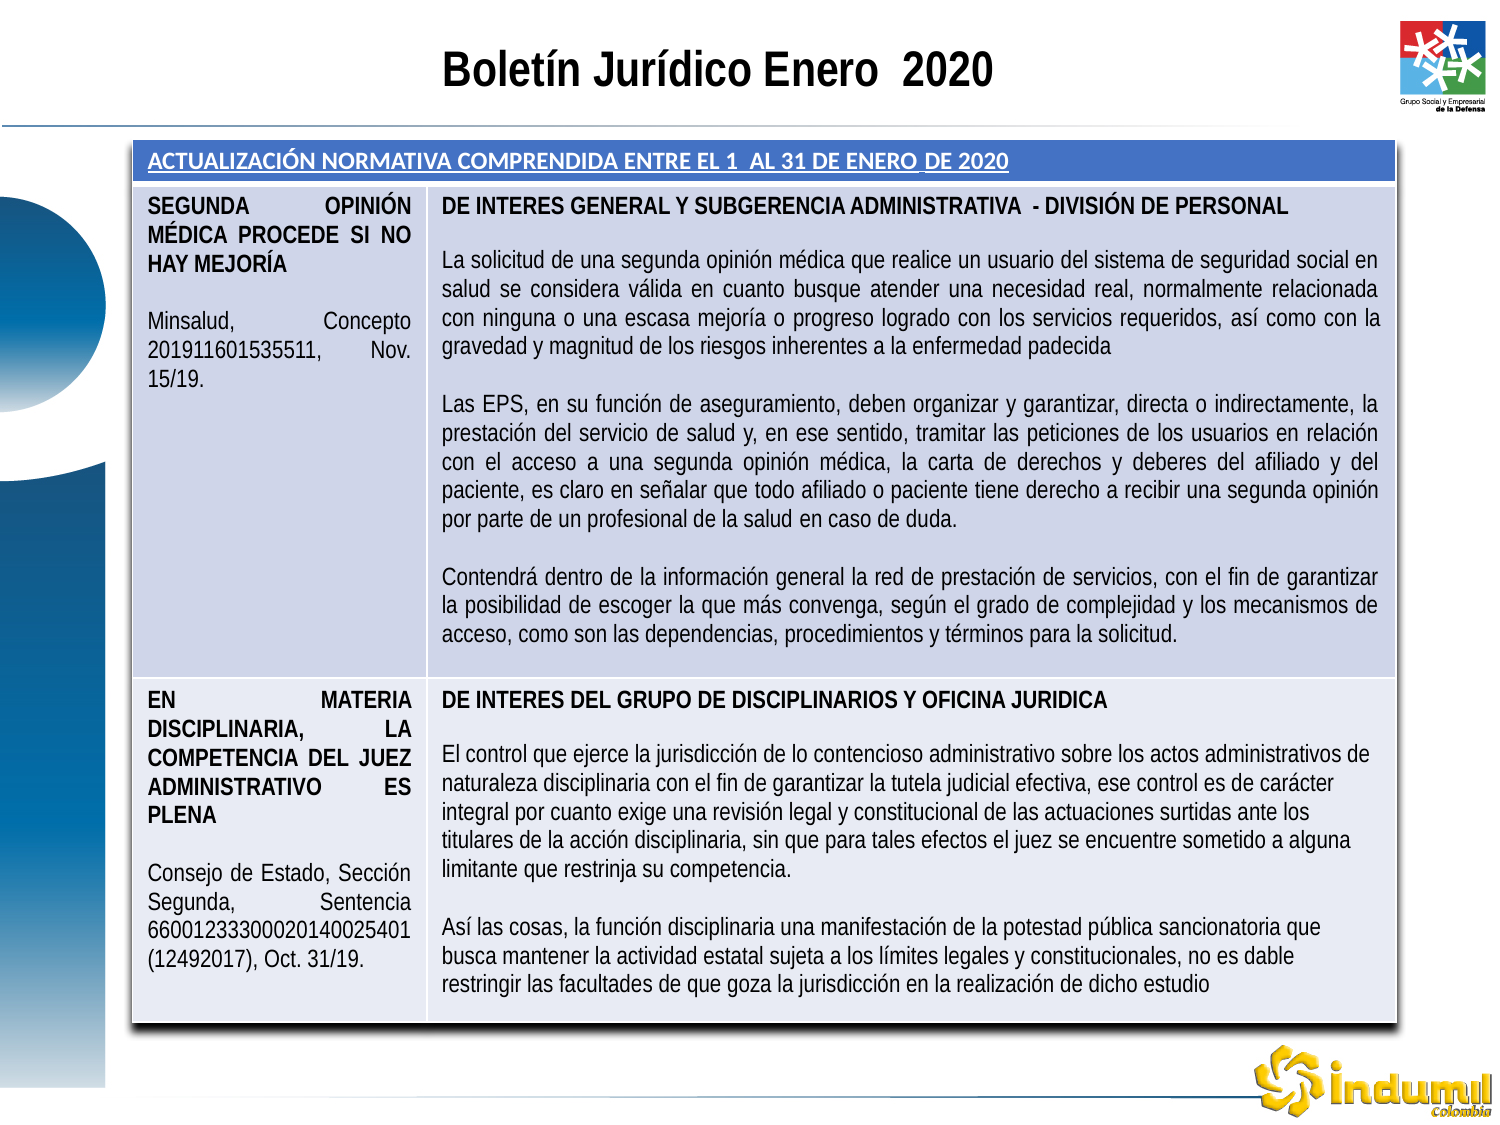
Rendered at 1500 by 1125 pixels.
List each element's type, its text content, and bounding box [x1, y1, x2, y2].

table_header ACTUALIZACIÓN NORMATIVA COMPRENDIDA ENTRE EL 1 AL 31 DE ENERO DE 2020 [133, 140, 1395, 181]
table_cell EN MATERIA DISCIPLINARIA, LA COMPETENCIA DEL JUEZ ADMINISTRATIVO ES PLENA Consejo de Estado, Sección Segunda, Sentencia 66001233300020140025401 (12492017), Oct. 31/19. [133, 679, 426, 1021]
table_cell SEGUNDA OPINIÓN MÉDICA PROCEDE SI NO HAY MEJORÍA Minsalud, Concepto 201911601535511, Nov. 15/19. [133, 187, 426, 677]
picture [0, 0, 1500, 1125]
table_cell DE INTERES DEL GRUPO DE DISCIPLINARIOS Y OFICINA JURIDICA El control que ejerce la jurisdicción de lo contencioso administrativo sobre los actos administrativos de naturaleza disciplinaria con el fin de garantizar la tutela judicial efectiva, ese control es de carácter integral por cuanto exige una revisión legal y constitucional de las actuaciones surtidas ante los titulares de la acción disciplinaria, sin que para tales efectos el juez se encuentre sometido a alguna limitante que restrinja su competencia. Así las cosas, la función disciplinaria una manifestación de la potestad pública sancionatoria que busca mantener la actividad estatal sujeta a los límites legales y constitucionales, no es dable restringir las facultades de que goza la jurisdicción en la realización de dicho estudio [428, 679, 1395, 1021]
table_cell DE INTERES GENERAL Y SUBGERENCIA ADMINISTRATIVA - DIVISIÓN DE PERSONAL La solicitud de una segunda opinión médica que realice un usuario del sistema de seguridad social en salud se considera válida en cuanto busque atender una necesidad real, normalmente relacionada con ninguna o una escasa mejoría o progreso logrado con los servicios requeridos, así como con la gravedad y magnitud de los riesgos inherentes a la enfermedad padecida Las EPS, en su función de aseguramiento, deben organizar y garantizar, directa o indirectamente, la prestación del servicio de salud y, en ese sentido, tramitar las peticiones de los usuarios en relación con el acceso a una segunda opinión médica, la carta de derechos y deberes del afiliado y del paciente, es claro en señalar que todo afiliado o paciente tiene derecho a recibir una segunda opinión por parte de un profesional de la salud en caso de duda. Contendrá dentro de la información general la red de prestación de servicios, con el fin de garantizar la posibilidad de escoger la que más convenga, según el grado de complejidad y los mecanismos de acceso, como son las dependencias, procedimientos y términos para la solicitud. [428, 187, 1395, 677]
text_box Boletín Jurídico Enero 2020 [65, 28, 1372, 104]
